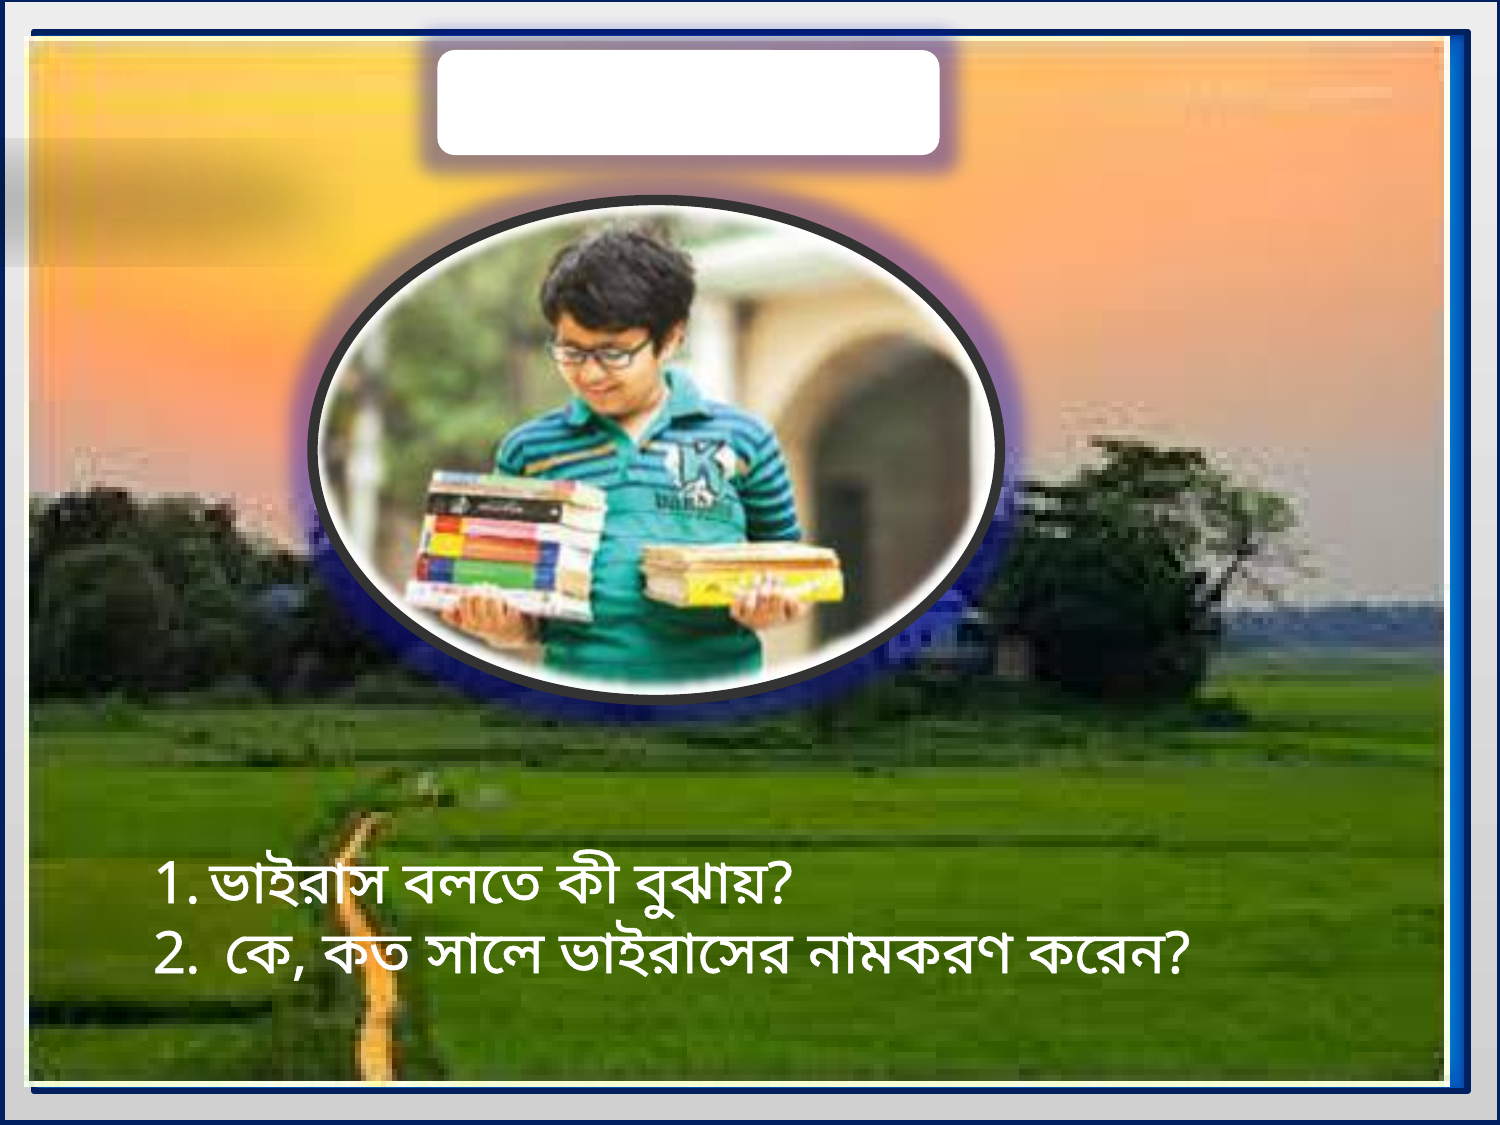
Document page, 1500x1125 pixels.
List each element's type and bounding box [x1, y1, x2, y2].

text_box [1, 0, 1500, 1124]
picture [24, 36, 1451, 1087]
